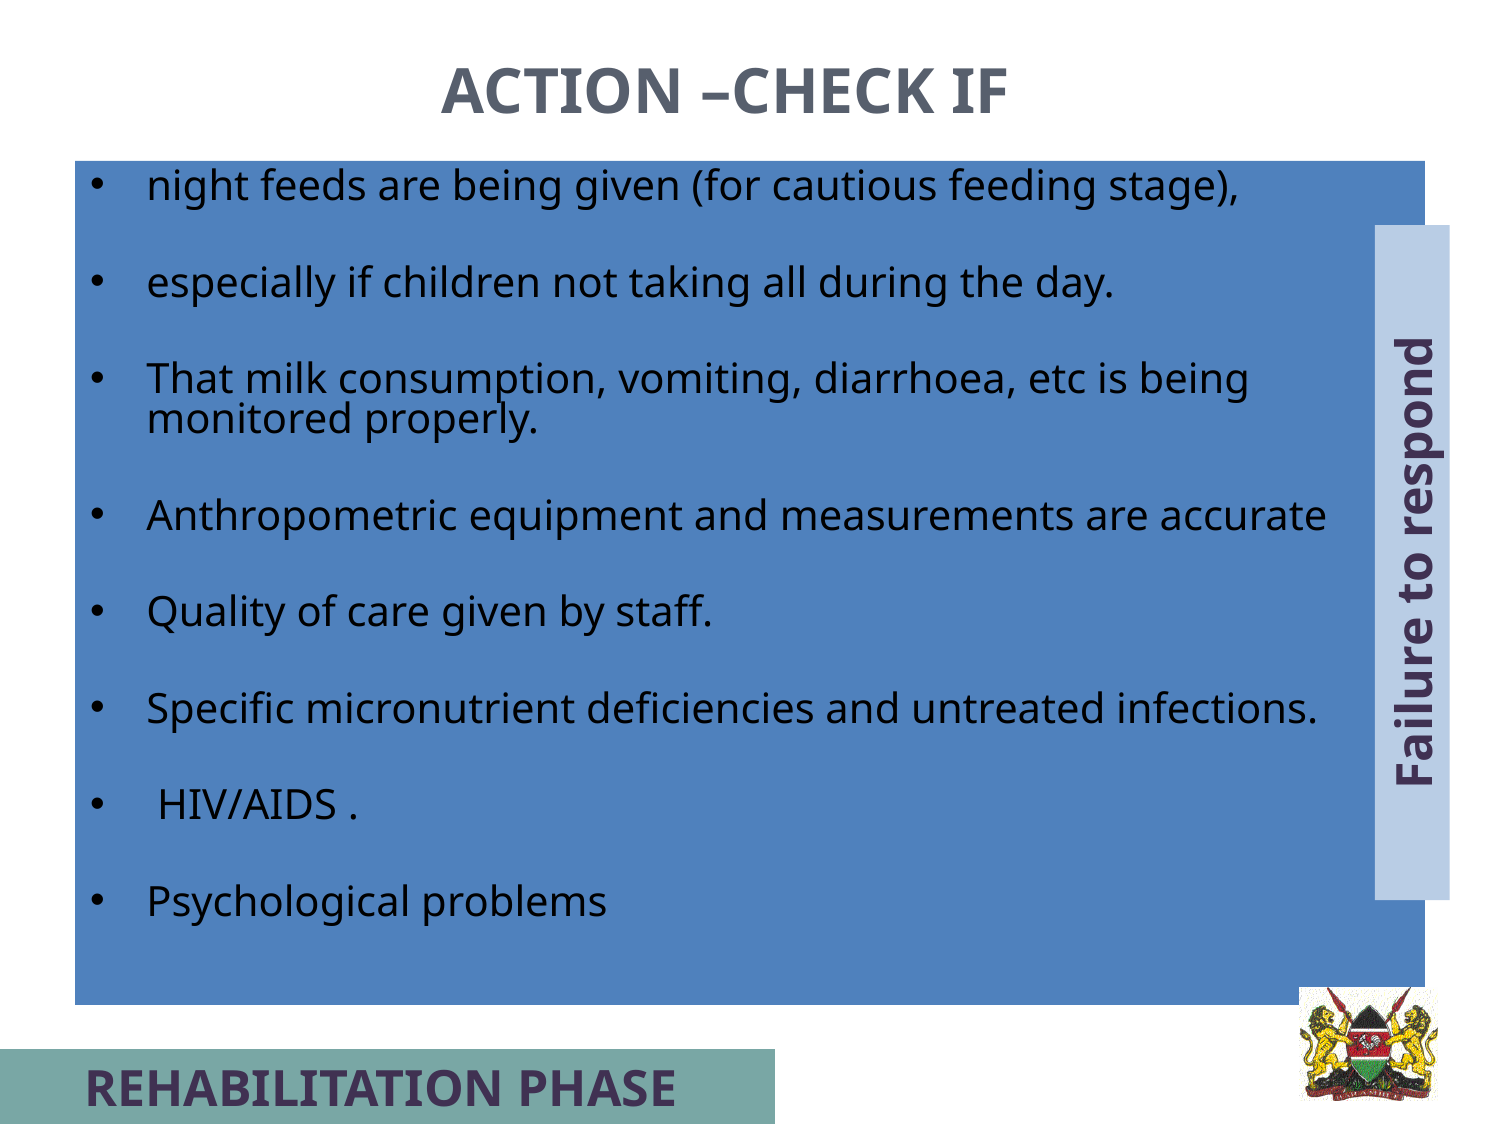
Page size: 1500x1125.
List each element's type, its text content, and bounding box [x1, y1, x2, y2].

title Action –check if [24, 42, 1427, 135]
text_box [1299, 987, 1438, 1101]
text_box Failure to respond [1374, 225, 1450, 901]
text_box REHABILITATION PHASE [0, 1049, 775, 1124]
list night feeds are being given (for cautious feeding stage), especially if children not taking all during the day. That milk consumption, vomiting, diarrhoea, etc is being monitored properly. Anthropometric equipment and measurements are accurate Quality of care given by staff. Specific micronutrient deficiencies and untreated infections. HIV/AIDS . Psychological problems [75, 160, 1425, 1005]
